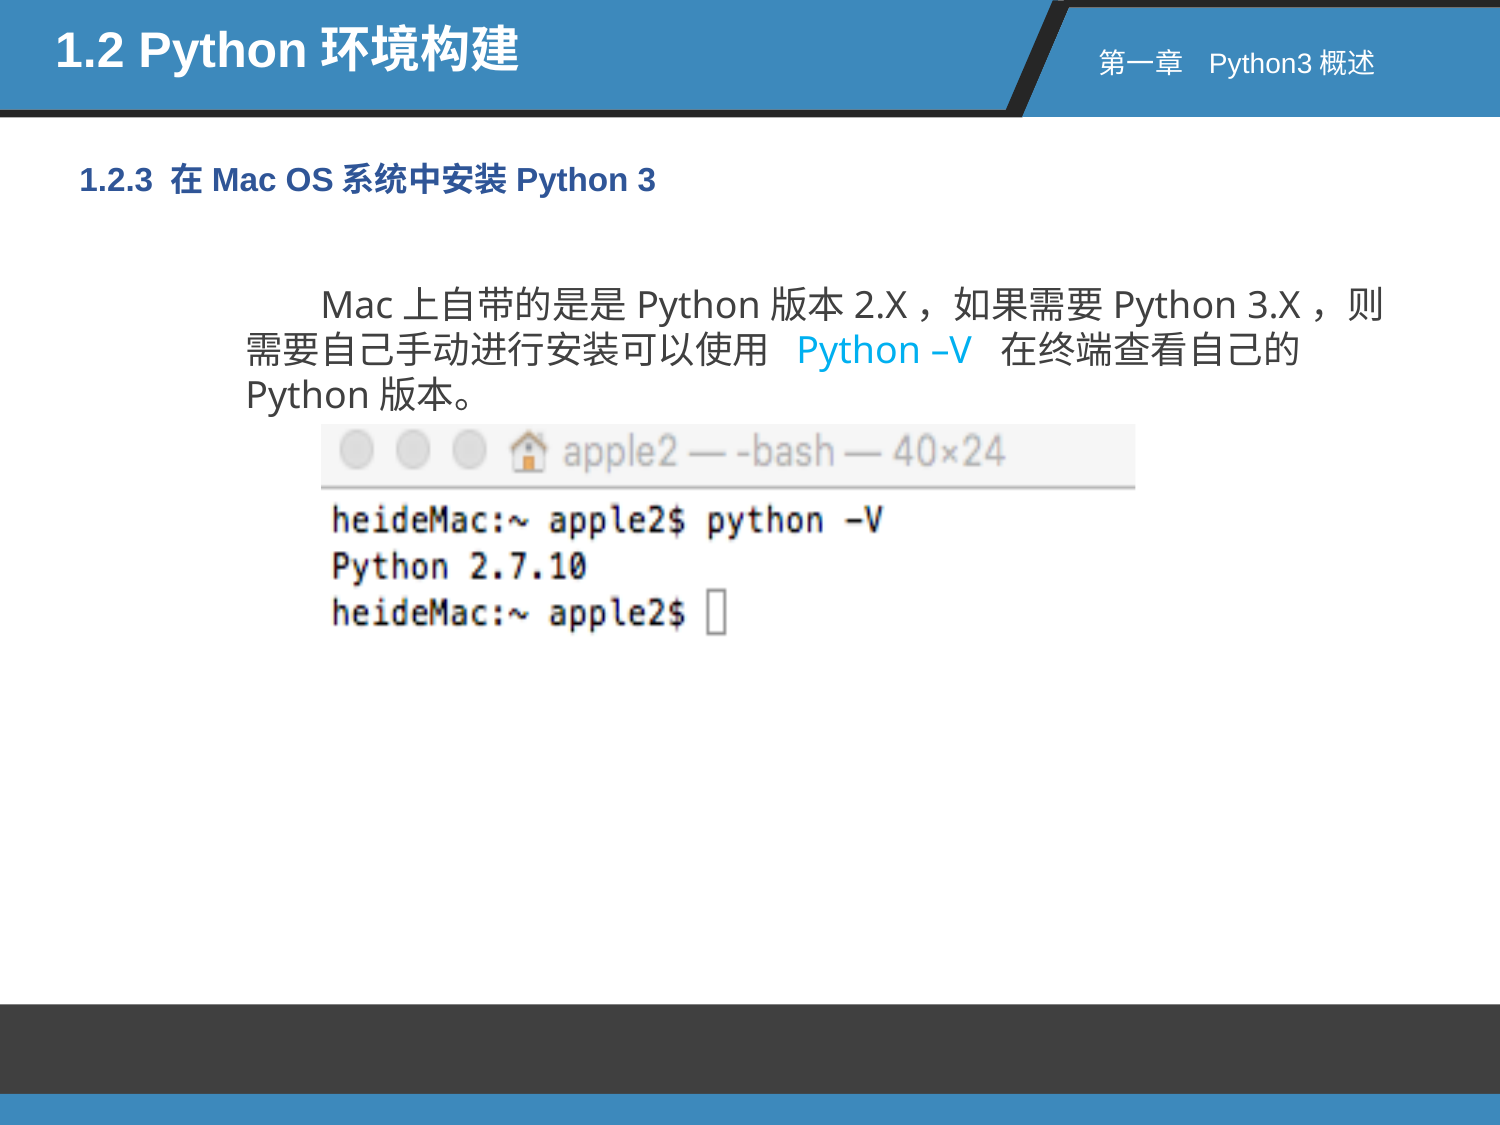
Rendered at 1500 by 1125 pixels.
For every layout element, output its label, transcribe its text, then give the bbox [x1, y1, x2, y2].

list 1.2.3 在Mac OS系统中安装Python 3 [64, 155, 1229, 245]
text_box Mac上自带的是是Python版本2.X，如果需要Python 3.X，则需要自己手动进行安装可以使用 Python –V 在终端查看自己的Python版本。 [230, 273, 1411, 423]
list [320, 424, 1136, 650]
text_box 第一章 Python3概述 [1083, 38, 1391, 87]
list 1.2 Python环境构建 [40, 17, 653, 111]
